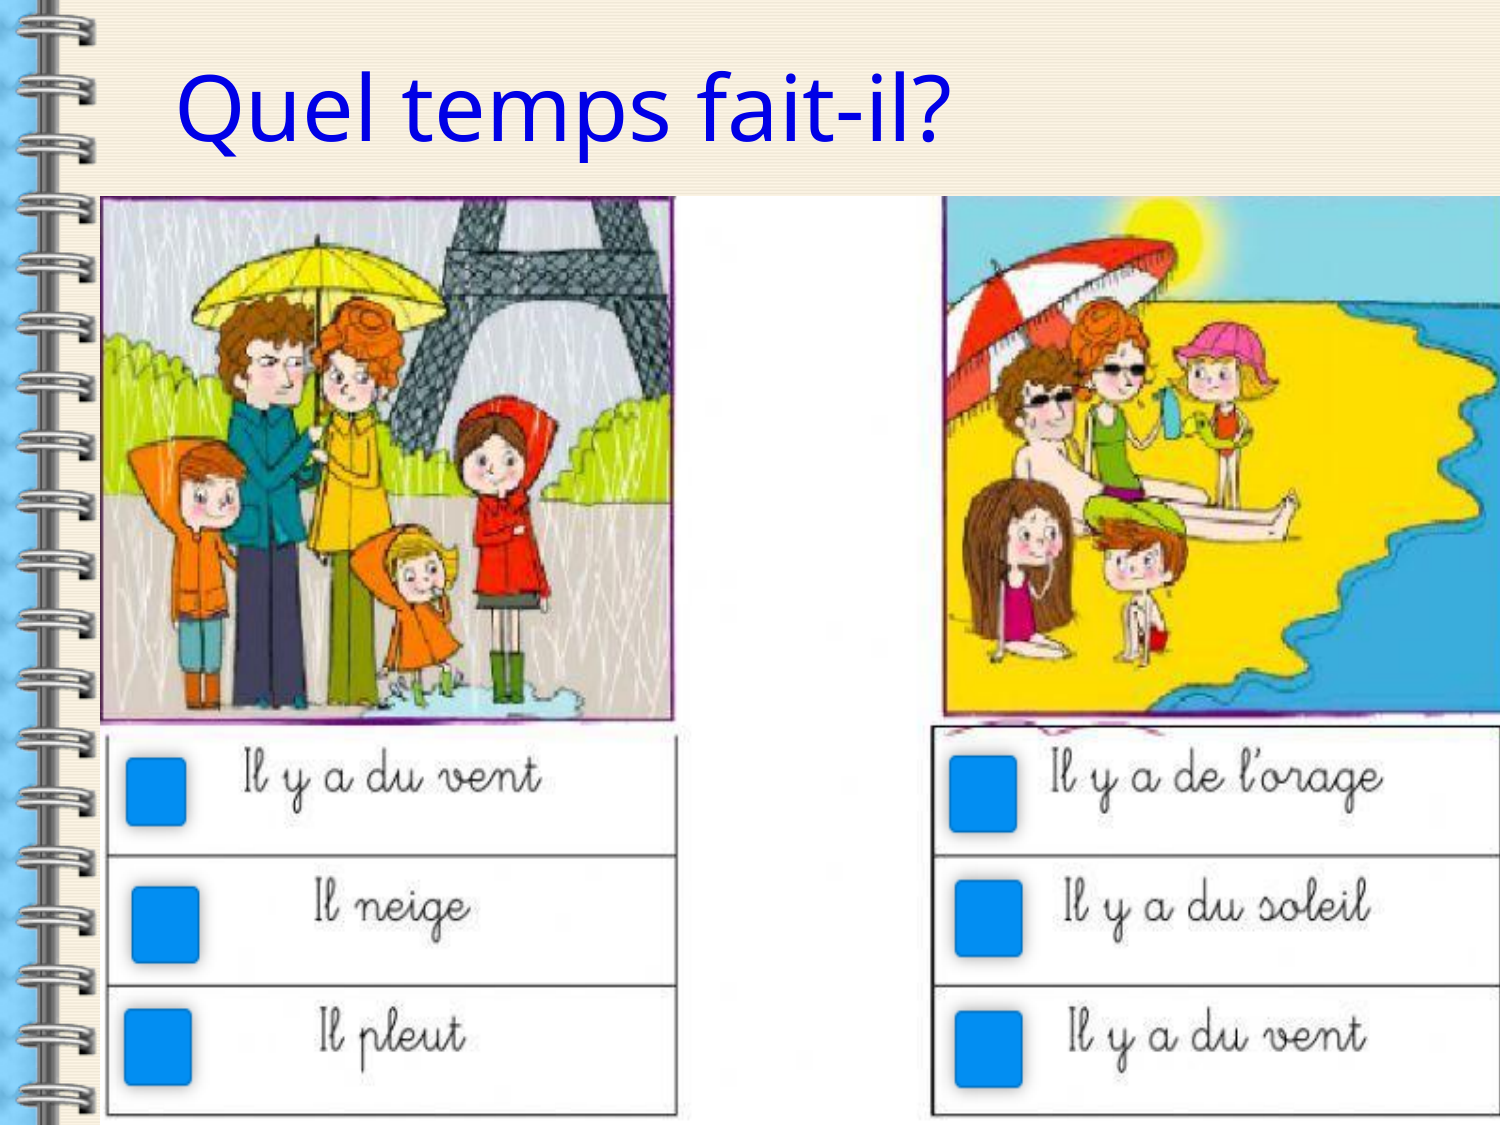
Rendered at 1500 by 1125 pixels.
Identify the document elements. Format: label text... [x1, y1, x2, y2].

picture [0, 0, 1500, 1125]
subtitle Quel temps fait-il? [159, 42, 1424, 194]
